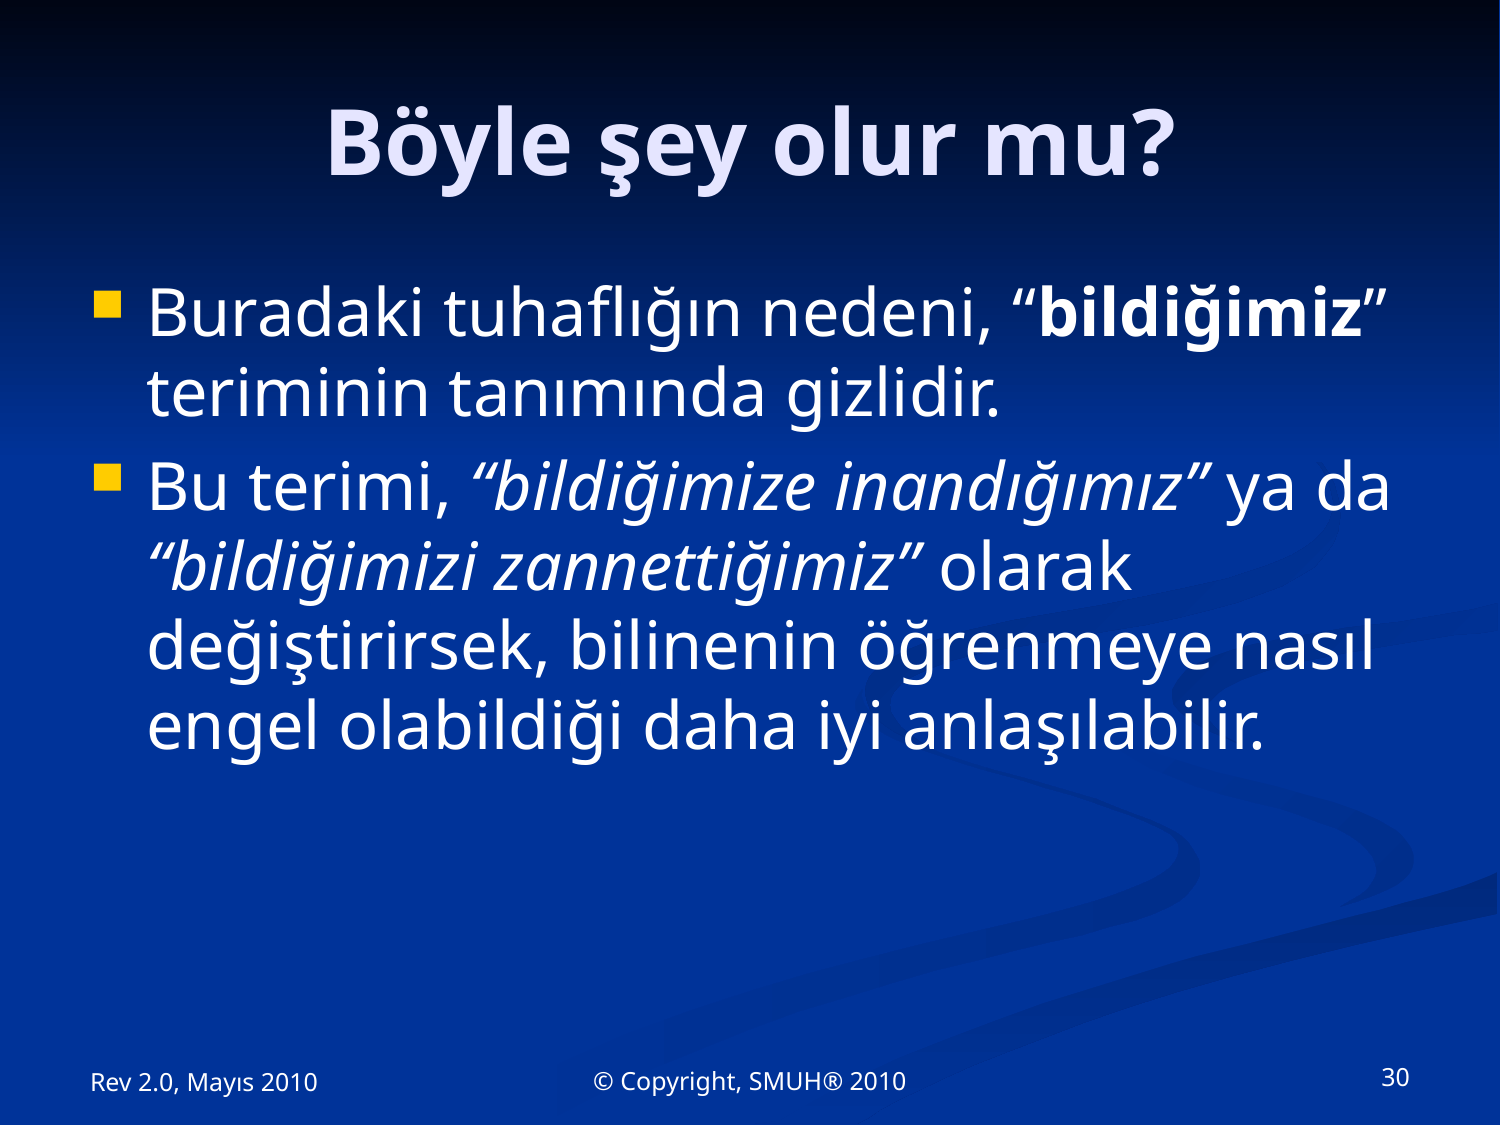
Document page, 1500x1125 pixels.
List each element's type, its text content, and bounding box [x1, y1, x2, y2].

title Böyle şey olur mu? [74, 44, 1426, 233]
slide_number Rev 2.0, Mayıs 2010 [74, 1025, 426, 1104]
list Buradaki tuhaflığın nedeni, “bildiğimiz” teriminin tanımında gizlidir. Bu terimi, “bildiğimize inandığımız” ya da “bildiğimizi zannettiğimiz” olarak değiştirirsek, bilinenin öğrenmeye nasıl engel olabildiği daha iyi anlaşılabilir. [74, 262, 1426, 1006]
footer © Copyright, SMUH® 2010 [512, 1024, 988, 1104]
slide_number 30 [1074, 1024, 1426, 1104]
